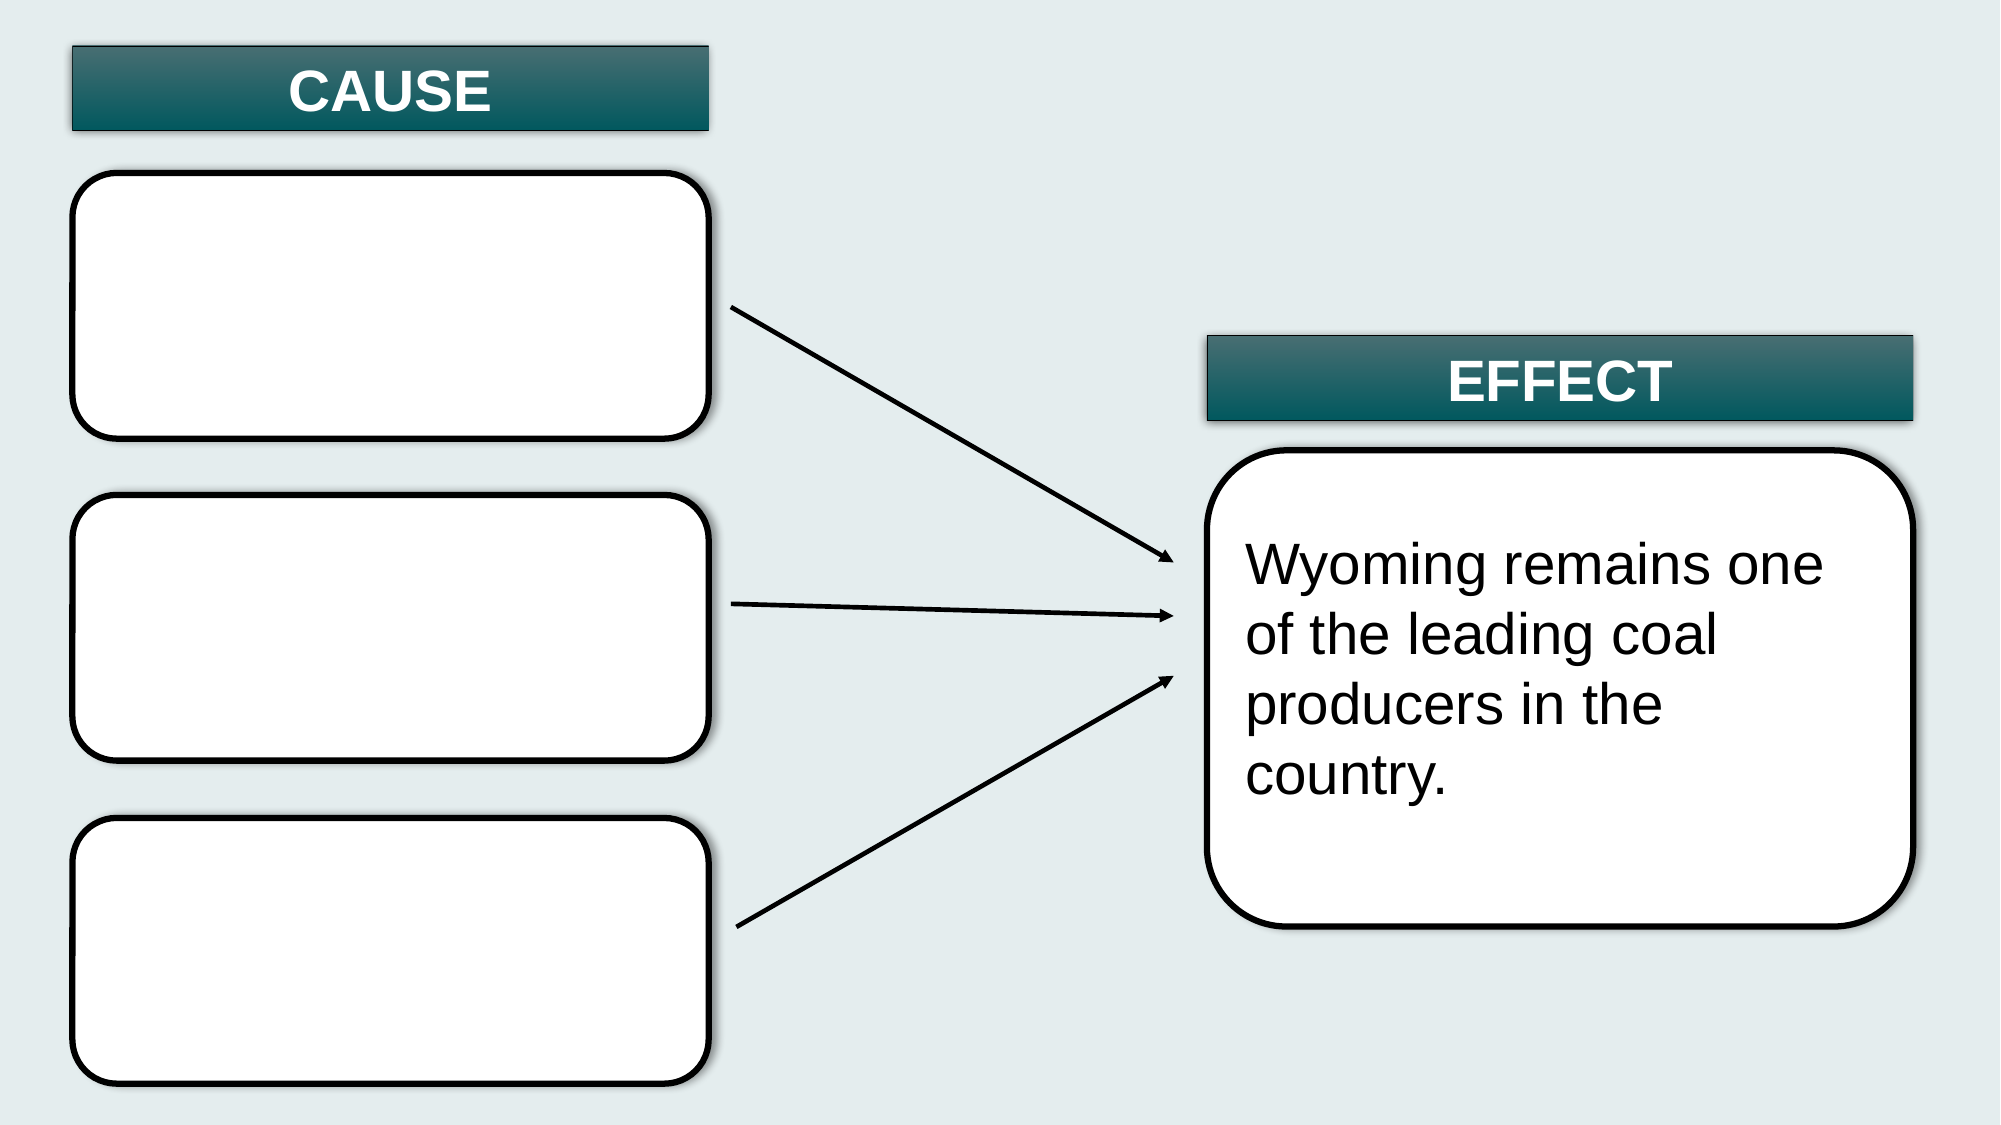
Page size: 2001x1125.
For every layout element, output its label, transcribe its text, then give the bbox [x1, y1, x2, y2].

text_box [71, 816, 710, 1085]
text_box [71, 171, 710, 440]
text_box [730, 603, 1174, 616]
text_box EFFECT [1206, 335, 1914, 421]
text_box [730, 306, 1174, 563]
text_box [71, 493, 710, 762]
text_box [736, 675, 1174, 927]
text_box CAUSE [72, 45, 709, 131]
text_box Wyoming remains one of the leading coal producers in the country. [1205, 449, 1915, 928]
